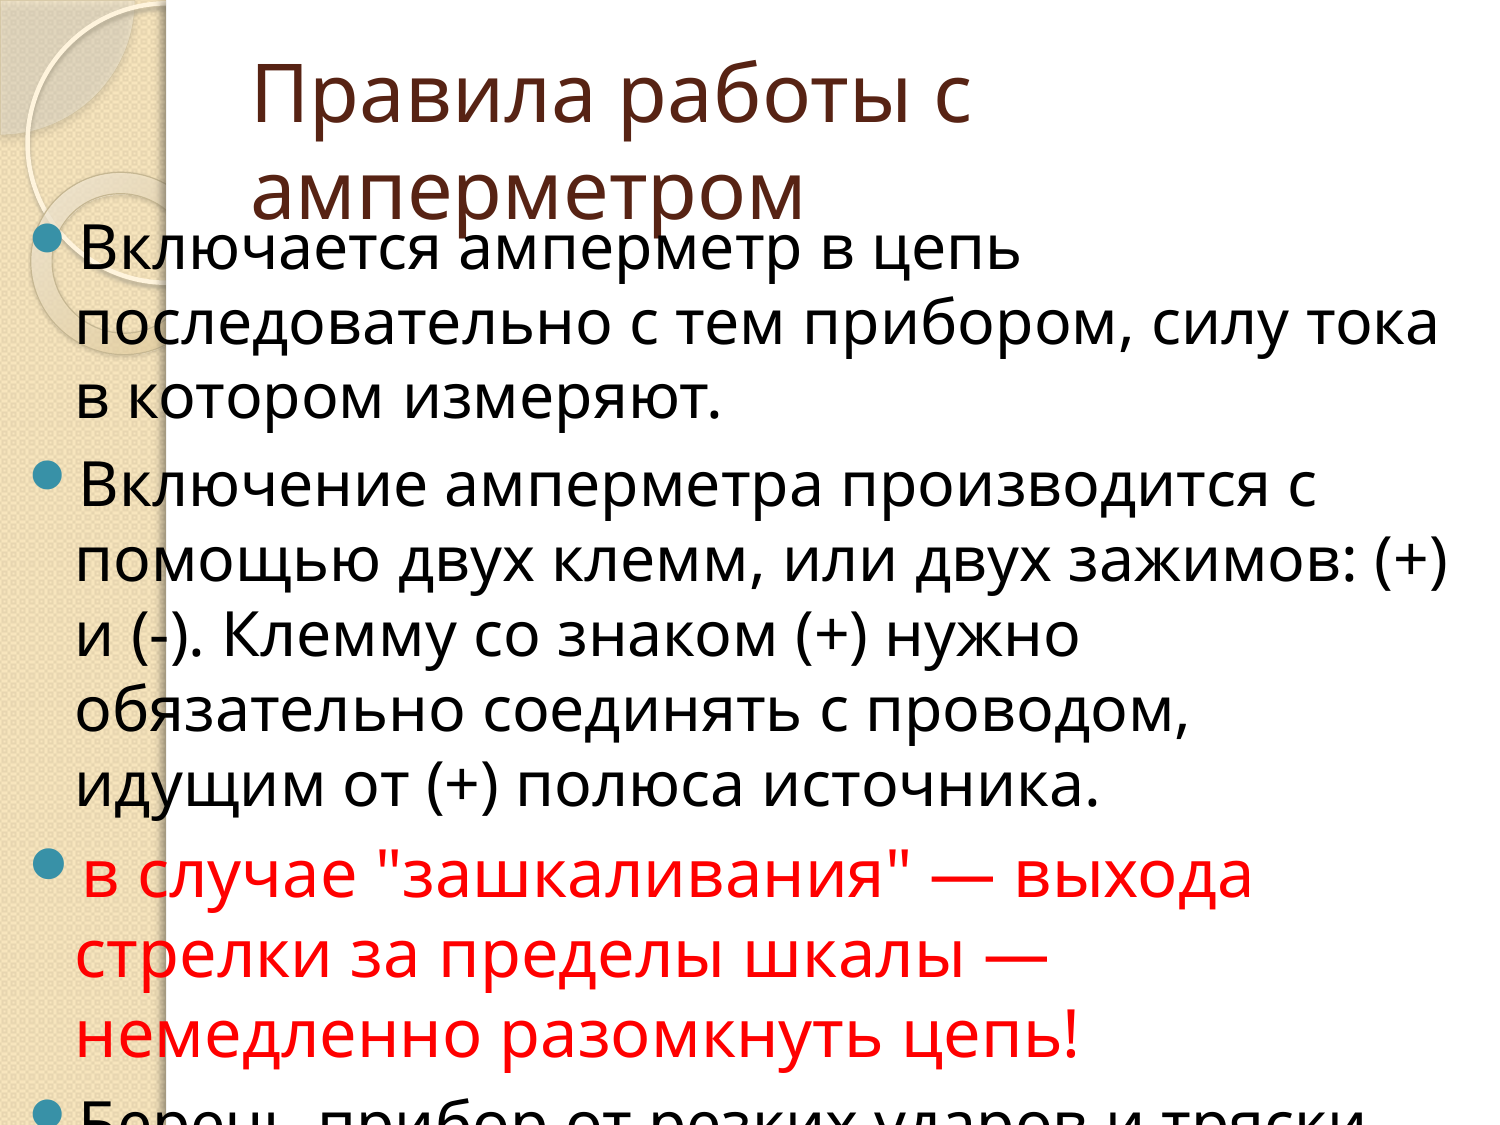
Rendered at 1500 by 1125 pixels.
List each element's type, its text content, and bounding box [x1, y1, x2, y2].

title Правила работы с амперметром [235, 45, 1466, 199]
list Включается амперметр в цепь последовательно с тем прибором, силу тока в котором измеряют. Включение амперметра производится с помощью двух клемм, или двух зажимов: (+) и (-). Клемму со знаком (+) нужно обязательно соединять с проводом, идущим от (+) полюса источника. в случае "зашкаливания" — выхода стрелки за пределы шкалы — немедленно разомкнуть цепь! Беречь прибор от резких ударов и тряски, пыли. [0, 199, 1466, 1125]
